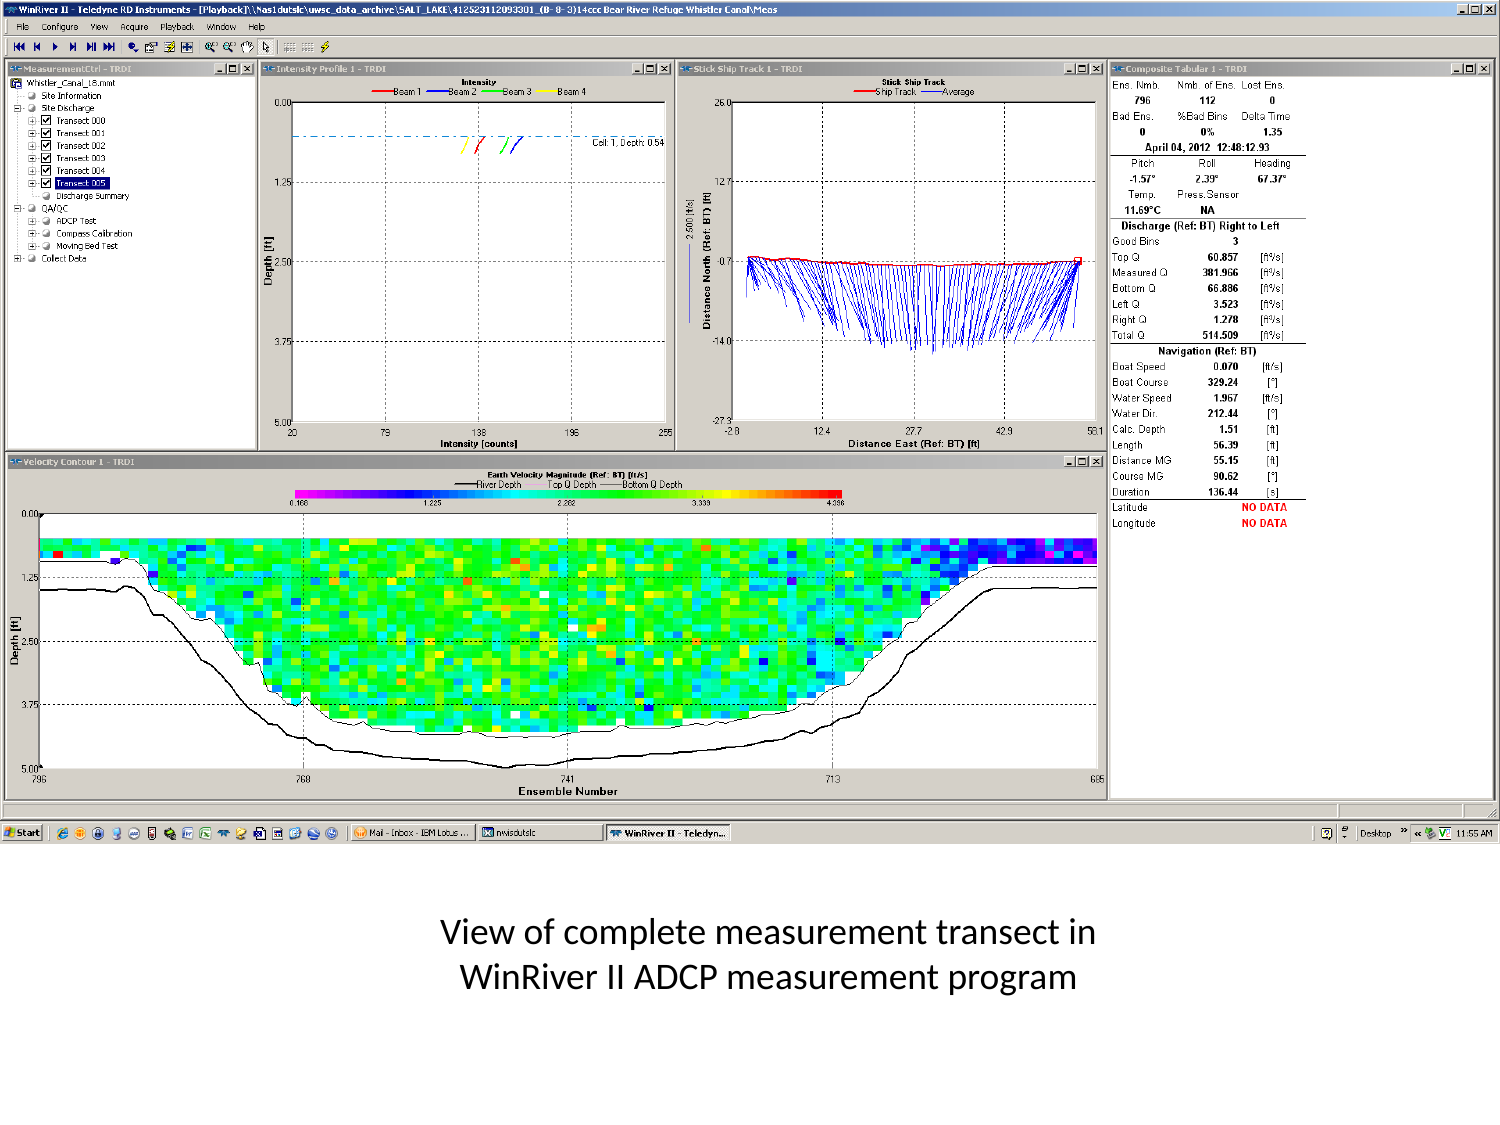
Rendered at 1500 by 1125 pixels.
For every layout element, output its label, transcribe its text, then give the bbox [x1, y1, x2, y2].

picture [0, 0, 1500, 844]
text_box View of complete measurement transect in WinRiver II ADCP measurement program [424, 899, 1113, 1005]
